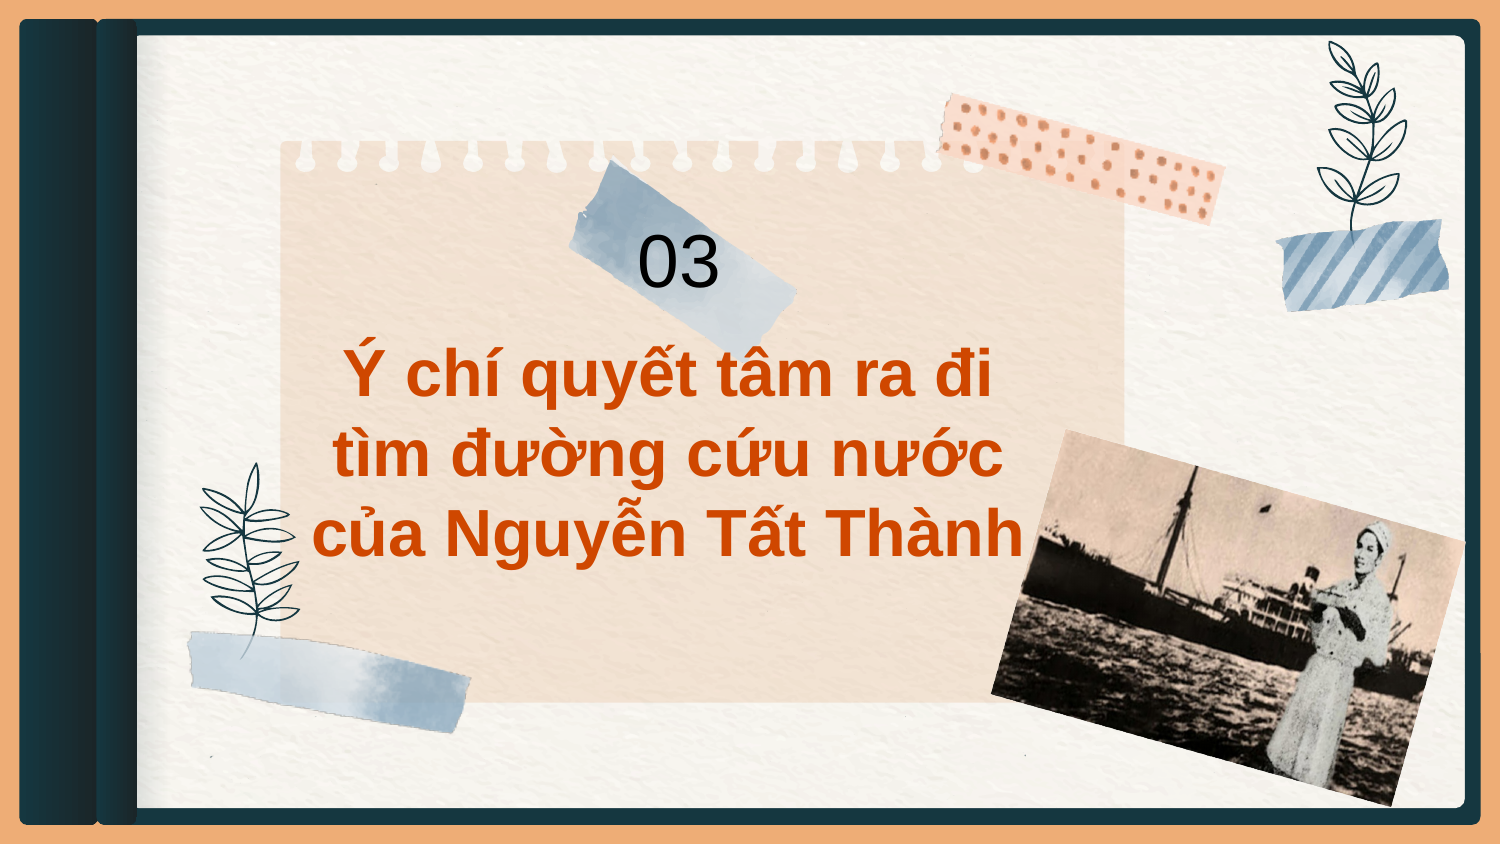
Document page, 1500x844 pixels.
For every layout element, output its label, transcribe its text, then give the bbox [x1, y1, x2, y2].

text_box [1275, 40, 1450, 312]
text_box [176, 462, 472, 753]
text_box Ý chí quyết tâm ra đi tìm đường cứu nước của Nguyễn Tất Thành [266, 392, 1062, 508]
text_box [280, 140, 1125, 445]
text_box [476, 508, 1014, 703]
picture [137, 35, 1465, 809]
